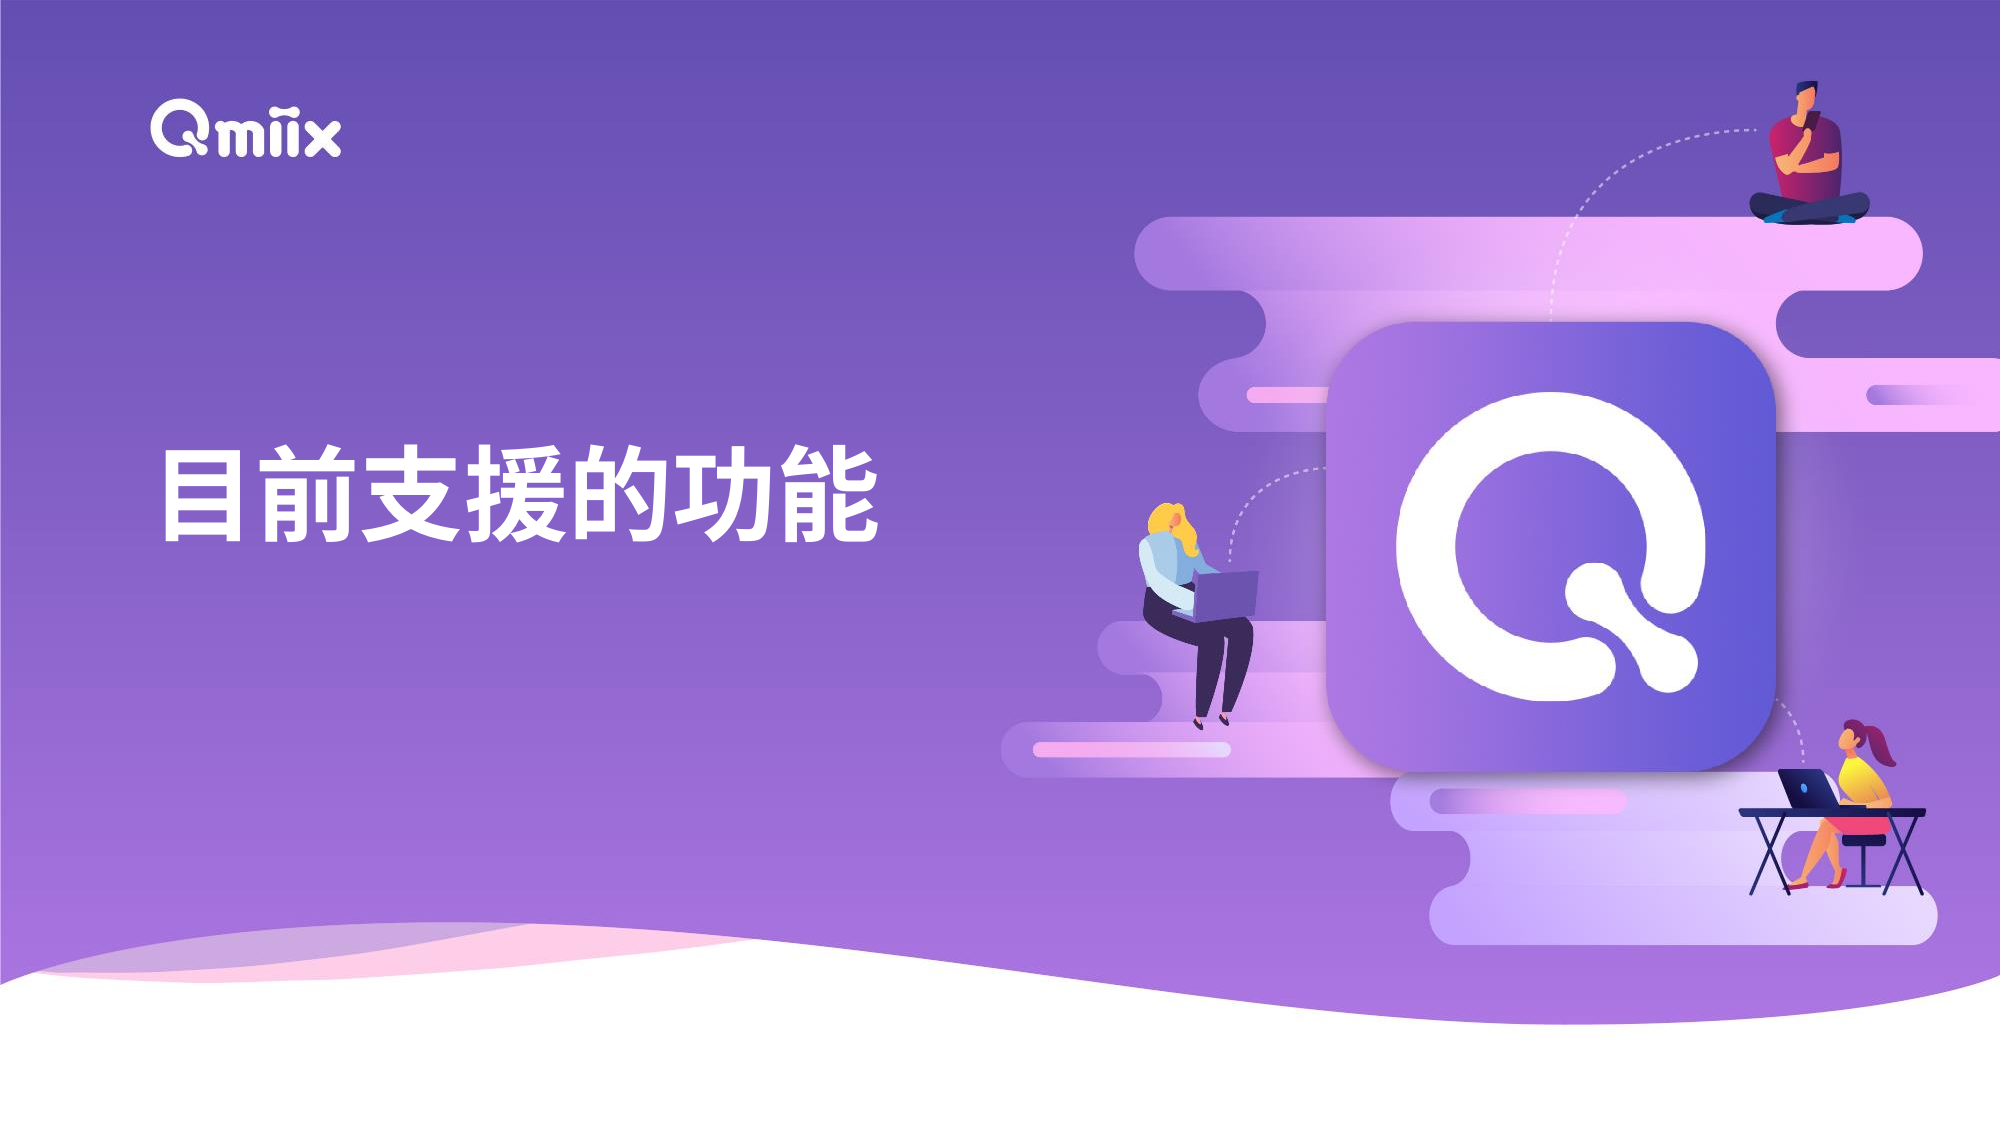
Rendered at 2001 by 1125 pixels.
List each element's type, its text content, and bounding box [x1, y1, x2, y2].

picture [0, 0, 2000, 1125]
title 目前支援的功能 [136, 221, 1000, 780]
